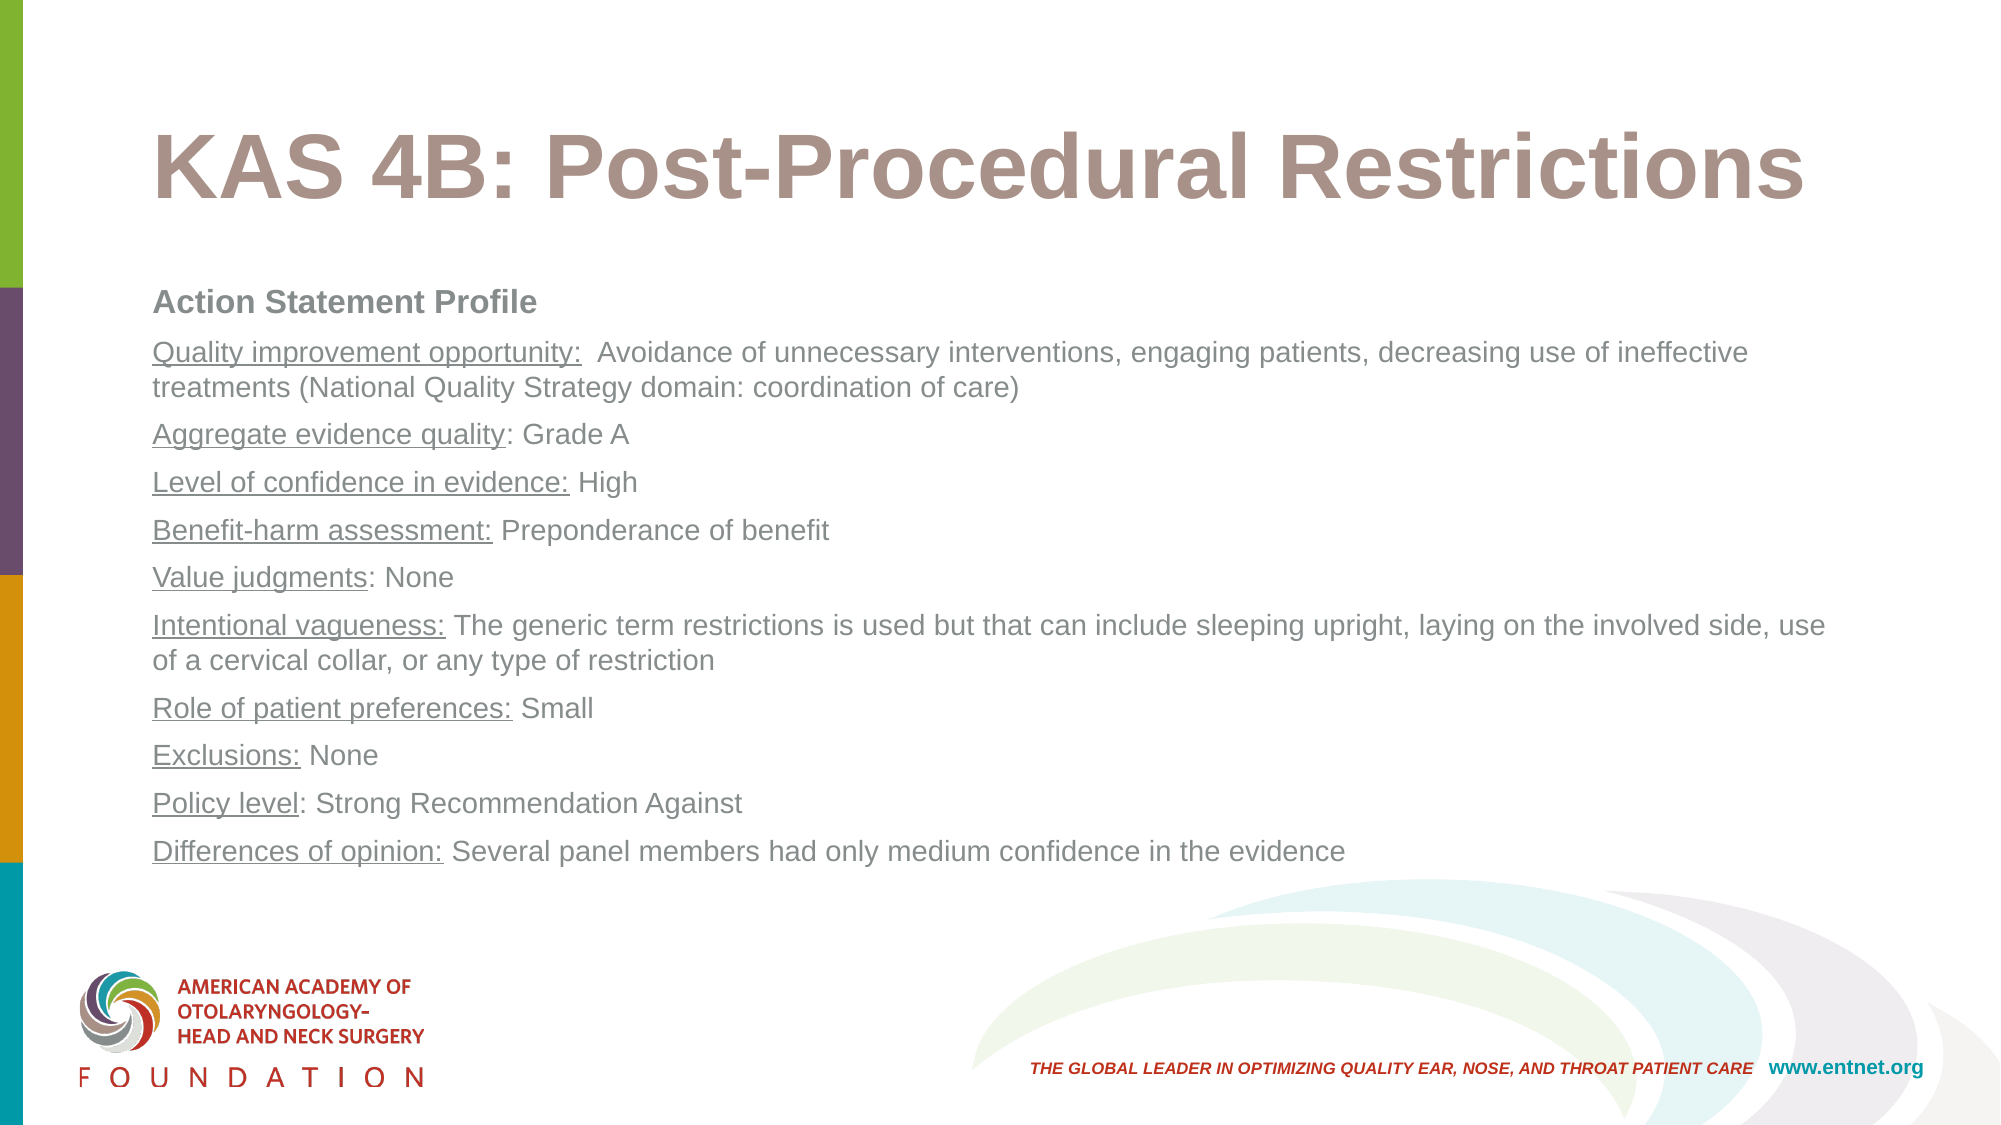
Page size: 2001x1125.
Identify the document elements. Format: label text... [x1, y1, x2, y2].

list Action Statement Profile Quality improvement opportunity: Avoidance of unnecessary interventions, engaging patients, decreasing use of ineffective treatments (National Quality Strategy domain: coordination of care) Aggregate evidence quality: Grade A Level of confidence in evidence: High Benefit-harm assessment: Preponderance of benefit Value judgments: None Intentional vagueness: The generic term restrictions is used but that can include sleeping upright, laying on the involved side, use of a cervical collar, or any type of restriction Role of patient preferences: Small Exclusions: None Policy level: Strong Recommendation Against Differences of opinion: Several panel members had only medium confidence in the evidence [137, 277, 1863, 927]
title KAS 4B: Post-Procedural Restrictions [137, 59, 1863, 277]
picture [965, 780, 2001, 1125]
